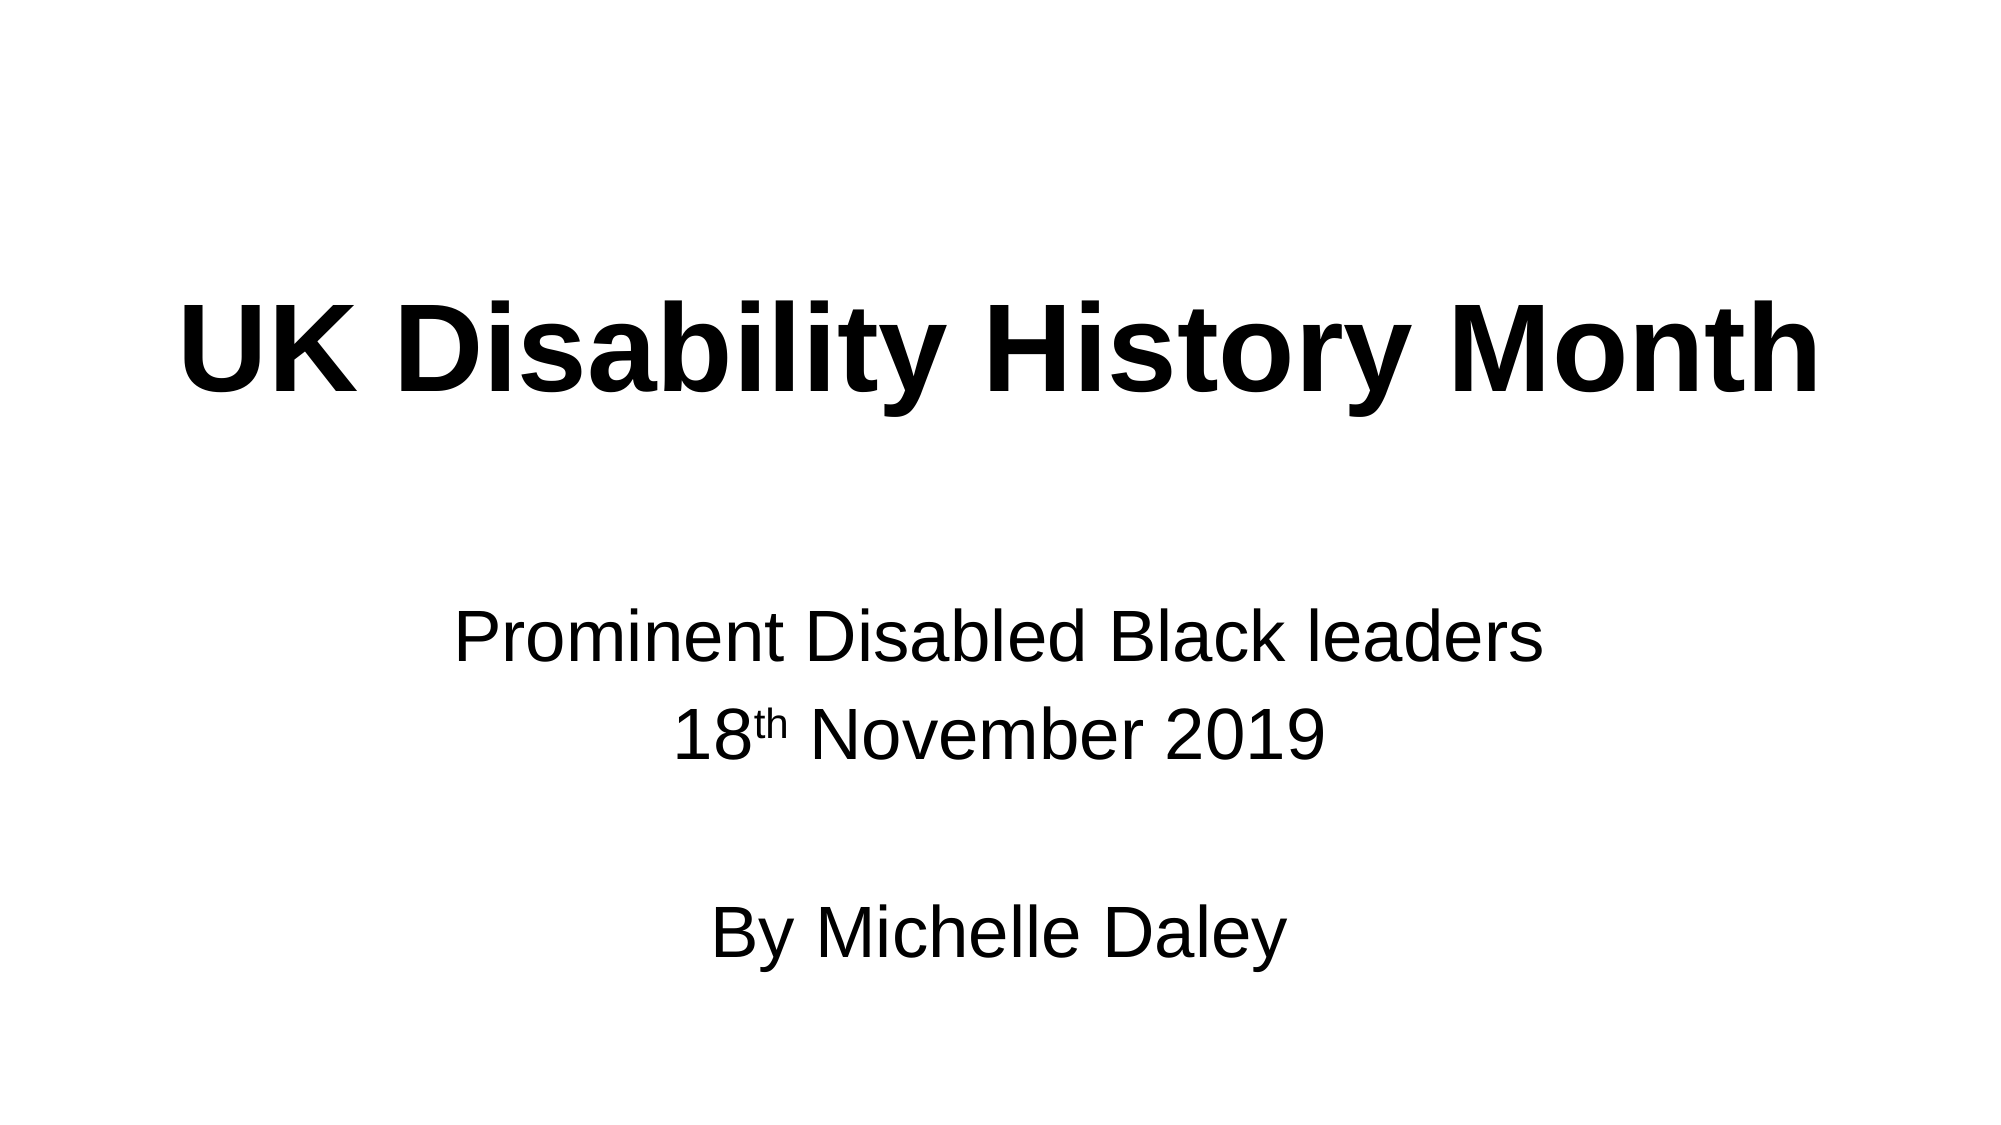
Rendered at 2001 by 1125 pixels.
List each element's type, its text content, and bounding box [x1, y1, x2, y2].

subtitle Prominent Disabled Black leaders 18th November 2019 By Michelle Daley [249, 590, 1750, 984]
title UK Disability History Month [41, 184, 1960, 576]
